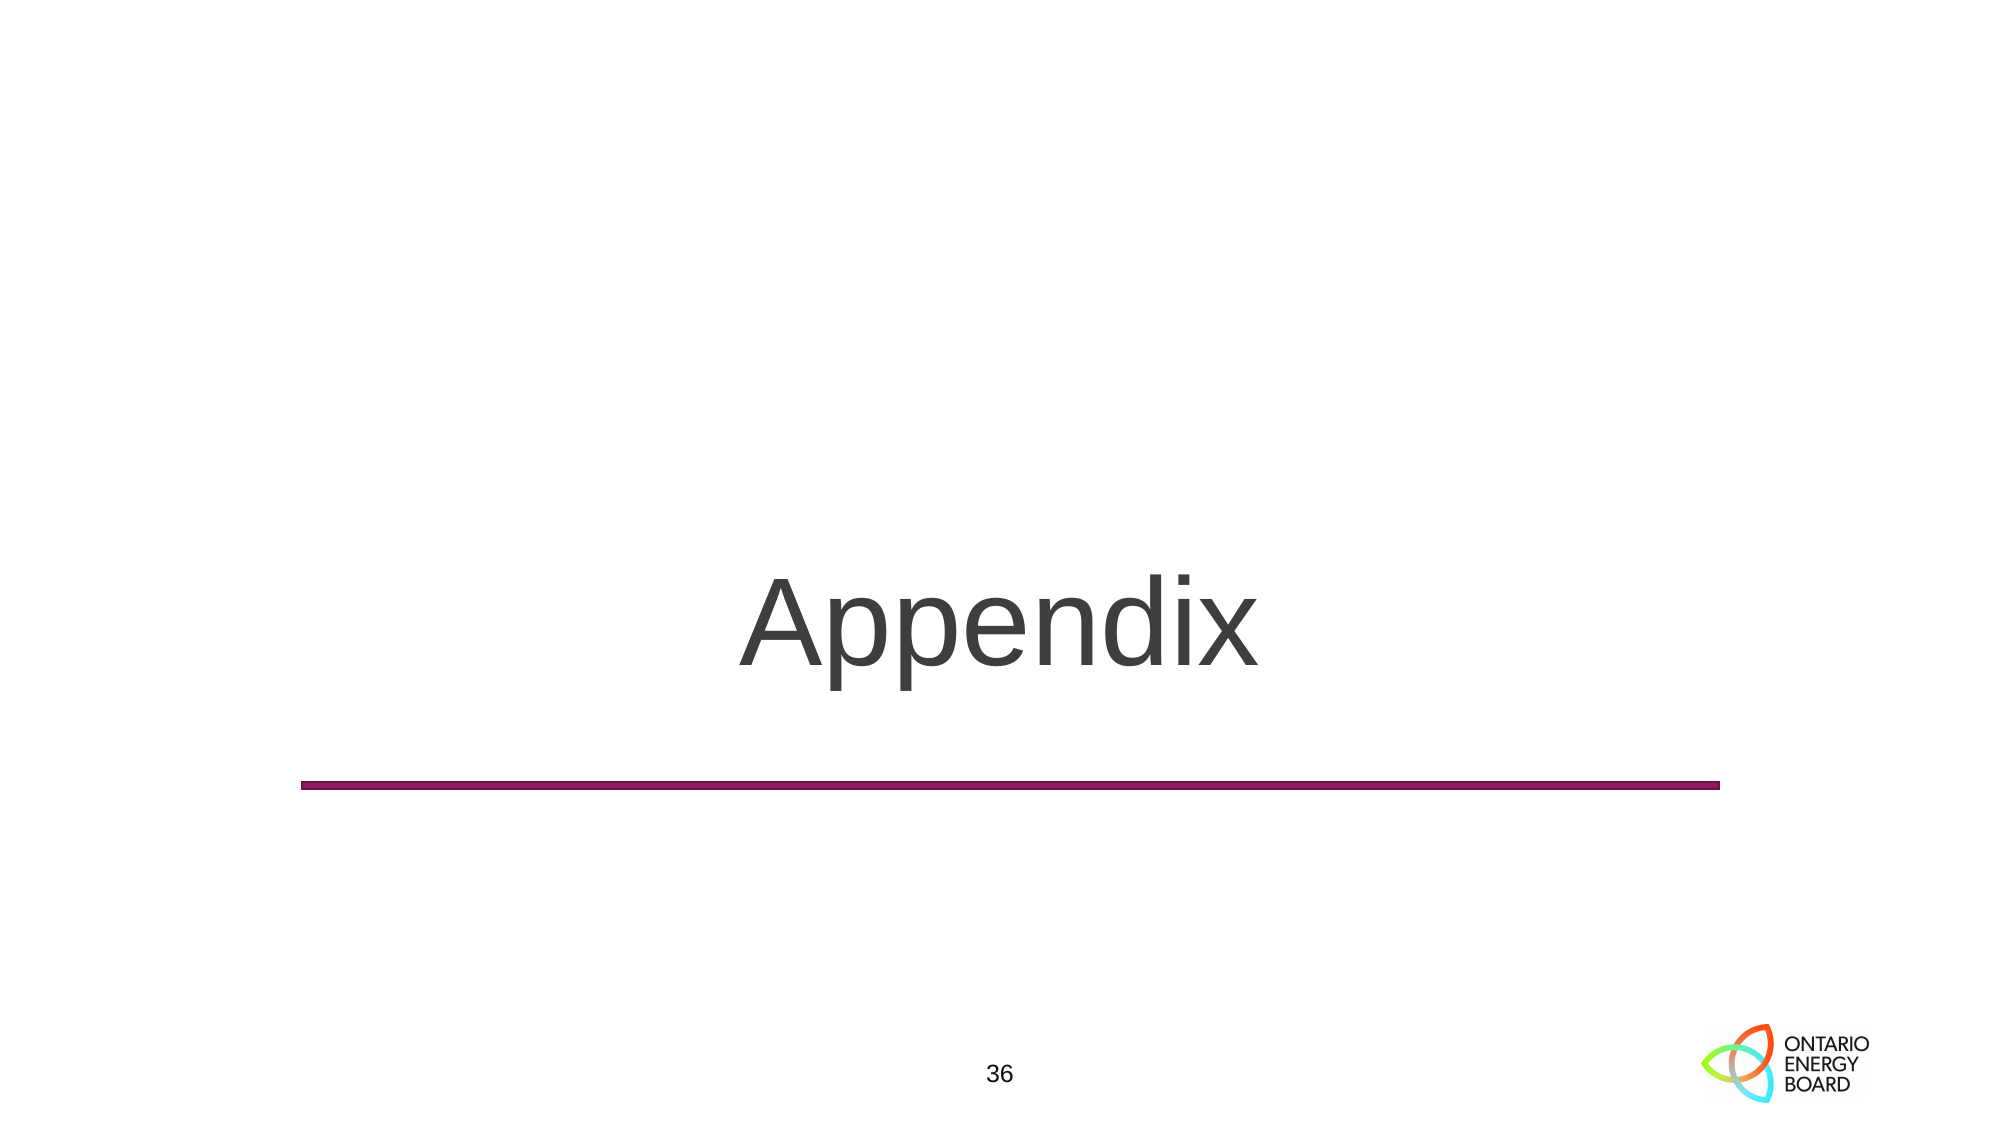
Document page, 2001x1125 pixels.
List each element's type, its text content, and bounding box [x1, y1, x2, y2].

text_box [301, 781, 1720, 790]
title Appendix [249, 308, 1750, 701]
picture [1701, 1024, 1869, 1103]
slide_number 36 [914, 1042, 1086, 1103]
